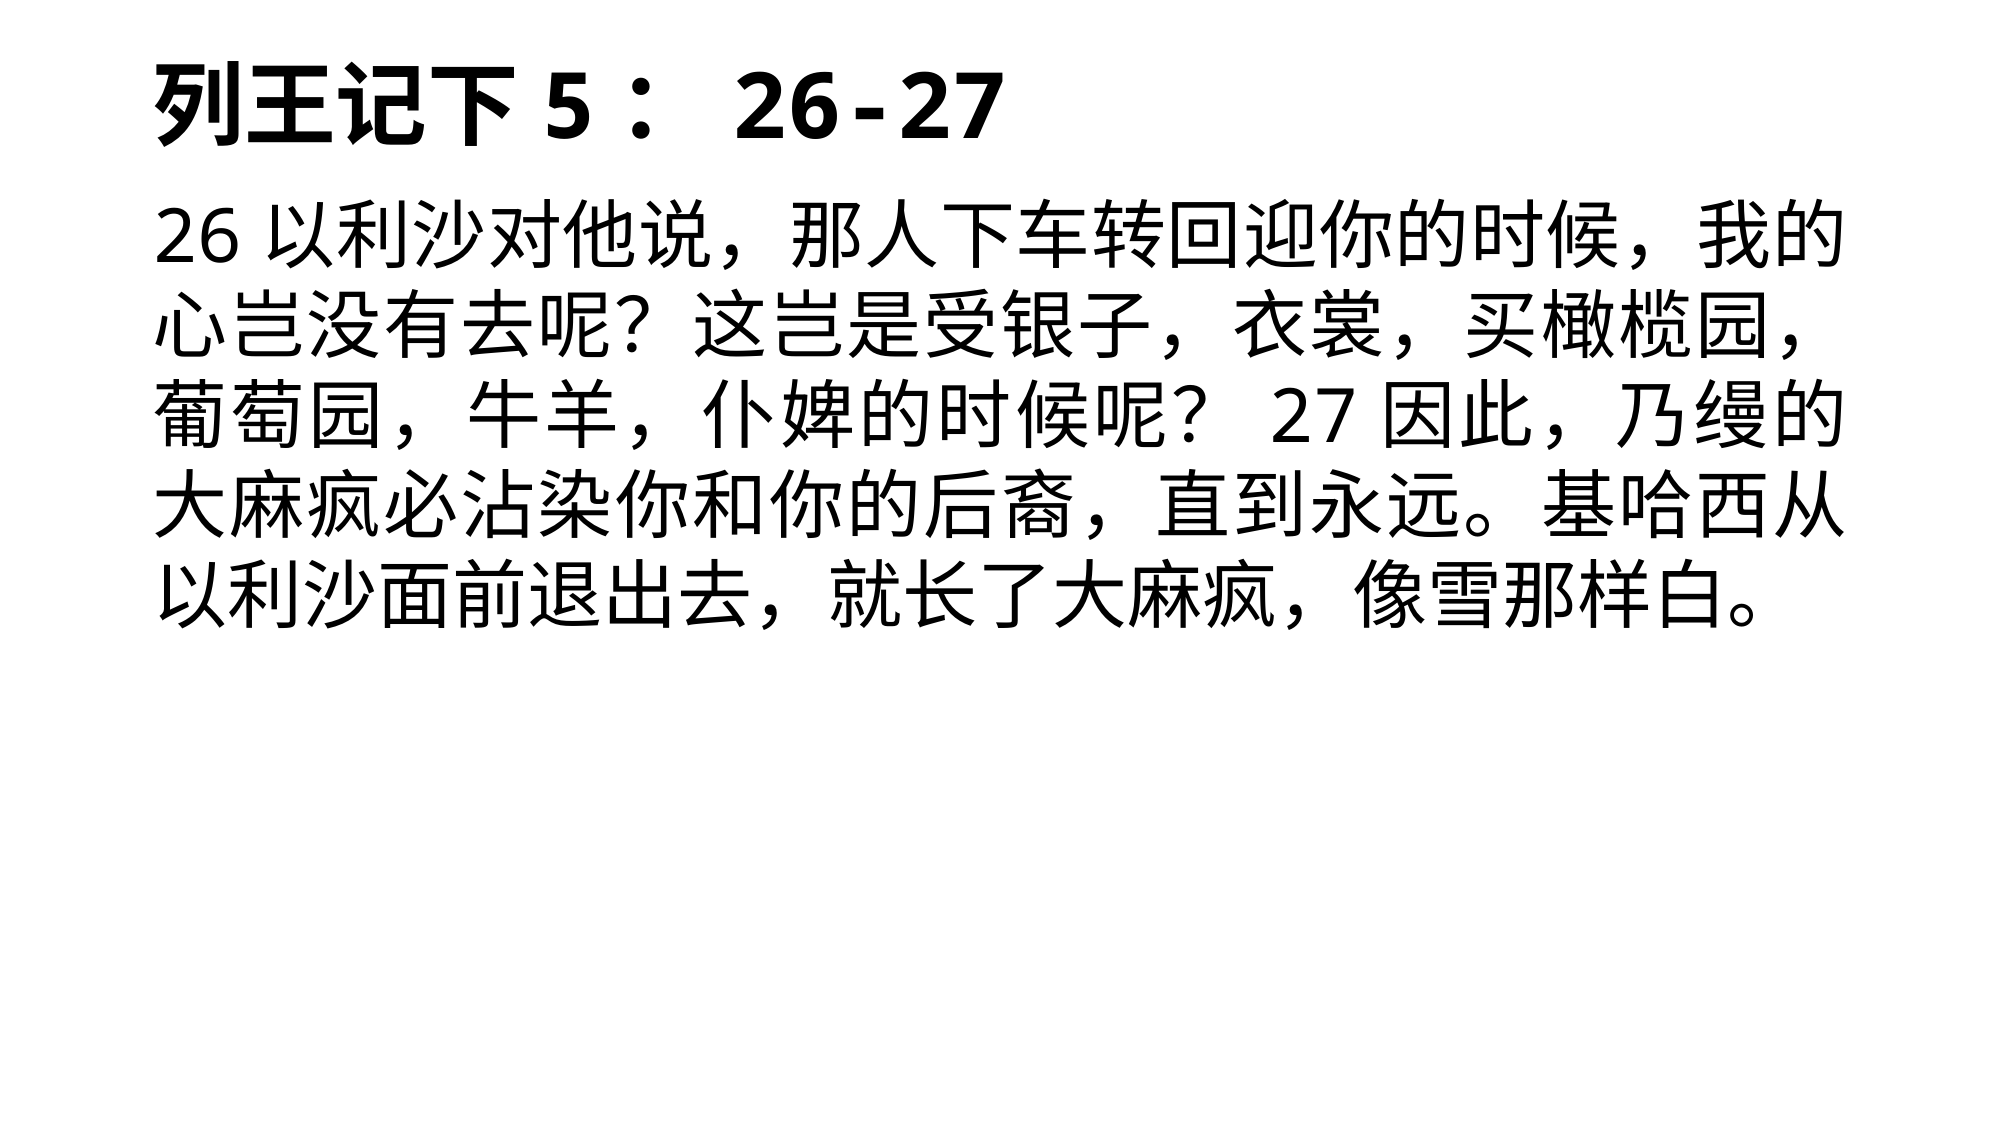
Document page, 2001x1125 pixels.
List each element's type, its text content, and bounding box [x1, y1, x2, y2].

title 列王记下5：26-27 [137, 0, 1863, 179]
text_box 26以利沙对他说，那人下车转回迎你的时候，我的心岂没有去呢？这岂是受银子，衣裳，买橄榄园，葡萄园，牛羊，仆婢的时候呢？27因此，乃缦的大麻疯必沾染你和你的后裔，直到永远。基哈西从以利沙面前退出去，就长了大麻疯，像雪那样白。 [137, 179, 1863, 645]
